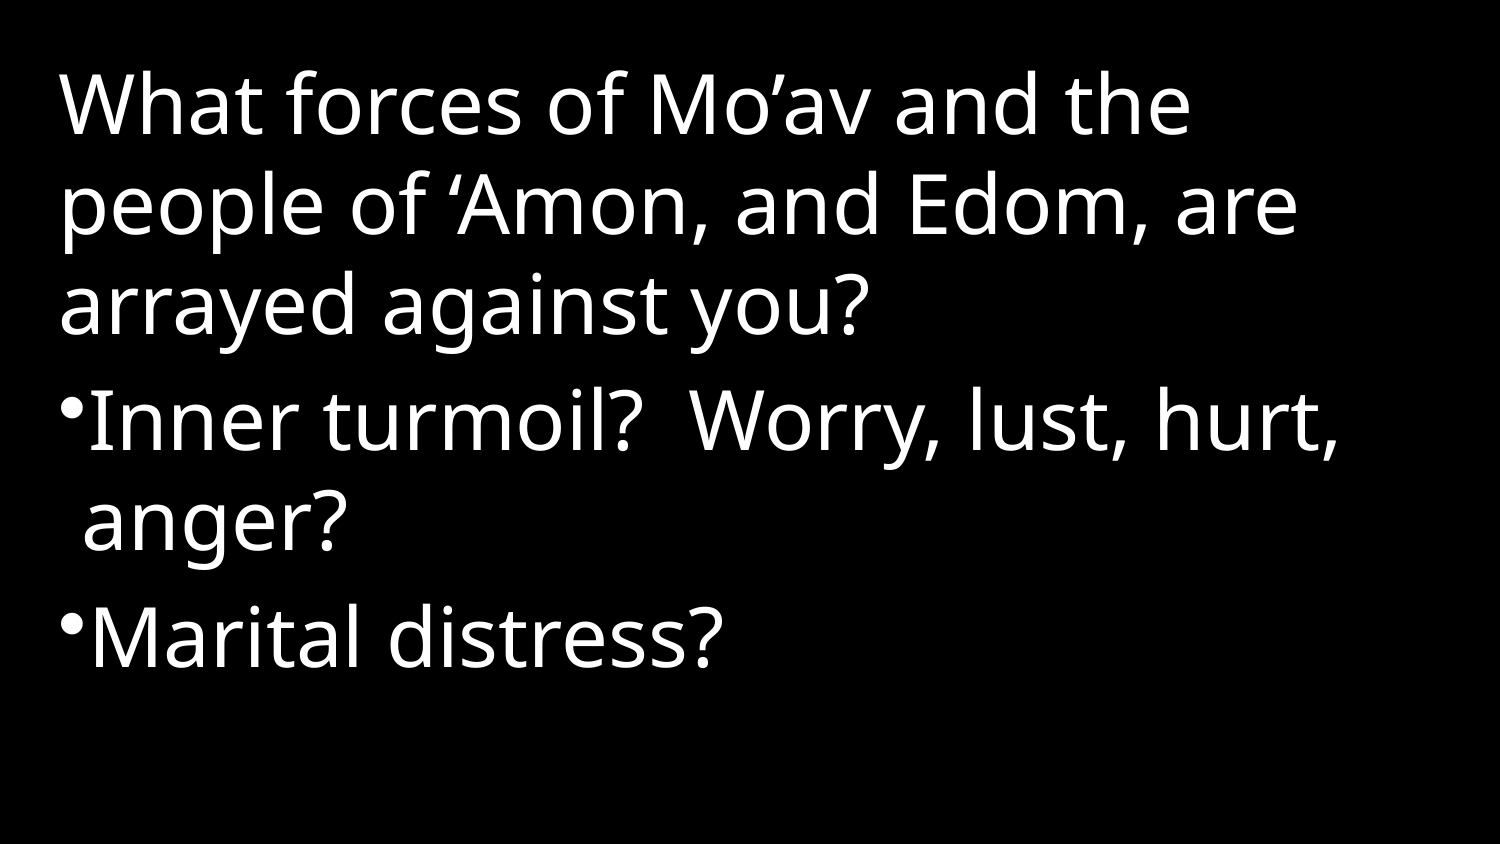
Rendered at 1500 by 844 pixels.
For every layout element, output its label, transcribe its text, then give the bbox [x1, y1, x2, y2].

list What forces of Mo’av and the people of ‘Amon, and Edom, are arrayed against you? Inner turmoil? Worry, lust, hurt, anger? Marital distress? [50, 46, 1425, 810]
